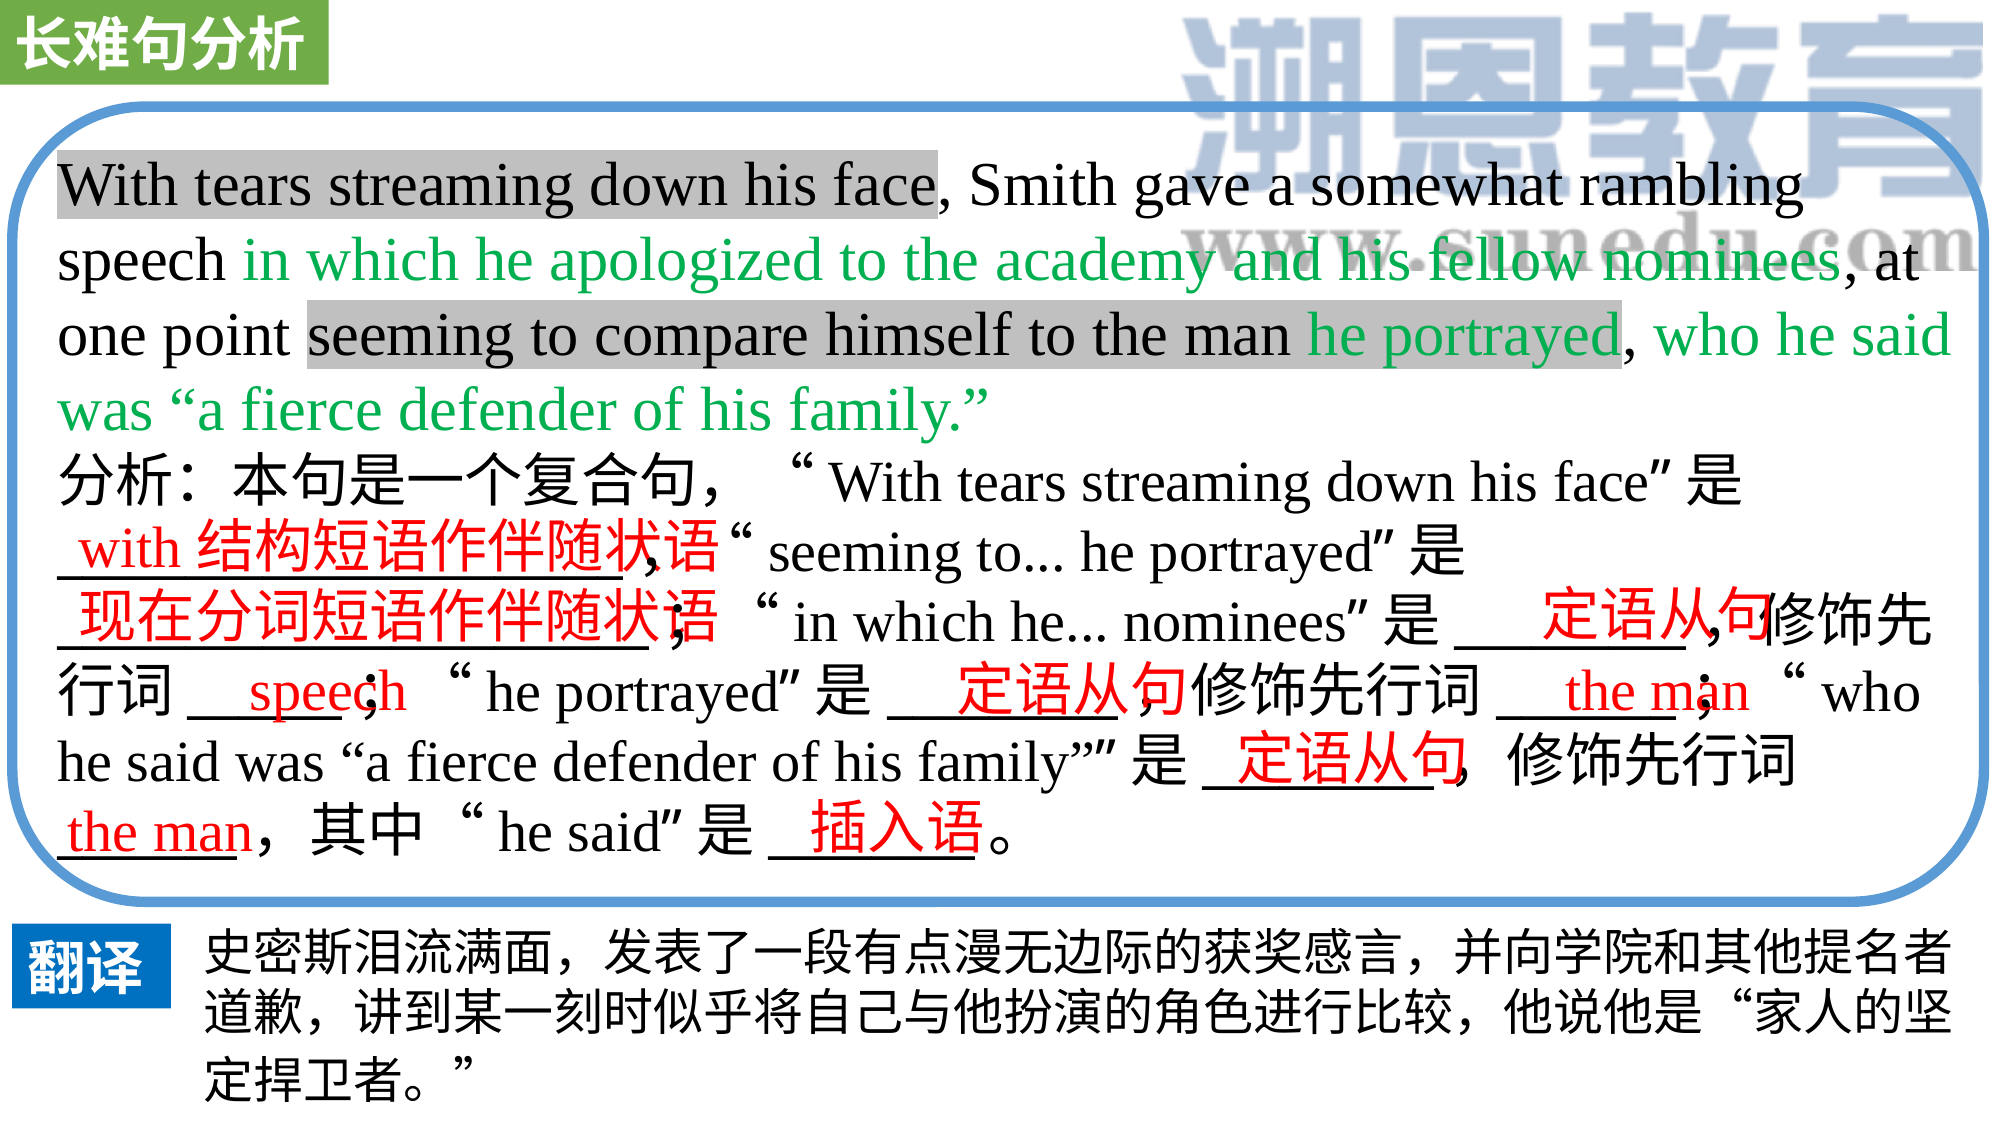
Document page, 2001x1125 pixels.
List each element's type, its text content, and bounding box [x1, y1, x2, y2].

text_box [62, 106, 1934, 135]
text_box 长难句分析 [0, 0, 329, 85]
text_box [12, 155, 42, 853]
text_box speech [234, 644, 423, 730]
text_box 定语从句 [1526, 569, 1790, 655]
picture [1178, 10, 1983, 135]
text_box 史密斯泪流满面，发表了一段有点漫无边际的获奖感言，并向学院和其他提名者道歉，讲到某一刻时似乎将自己与他扮演的角色进行比较，他说他是“家人的坚定捍卫者。” [188, 913, 2000, 1118]
text_box [59, 871, 1937, 902]
text_box the man [52, 786, 269, 871]
text_box 插入语 [795, 783, 1000, 868]
text_box the man [1550, 644, 1767, 730]
text_box 定语从句 [1221, 714, 1485, 799]
text_box With tears streaming down his face, Smith gave a somewhat rambling speech in which he apologized to the academy and his fellow nominees, at one point seeming to compare himself to the man he portrayed, who he said was “a fierce defender of his family.” 分析：本句是一个复合句，“With tears streaming down his face”是______________________，“seeming to... he portrayed”是_______________________；“in which he... nominees”是_________，修饰先行词______；“he portrayed”是_________，修饰先行词_______；“who he said was “a fierce defender of his family””是_________，修饰先行词_______，其中“he said”是________。 [42, 135, 1988, 871]
text_box 翻译 [12, 923, 171, 1009]
text_box 定语从句 [941, 644, 1204, 730]
